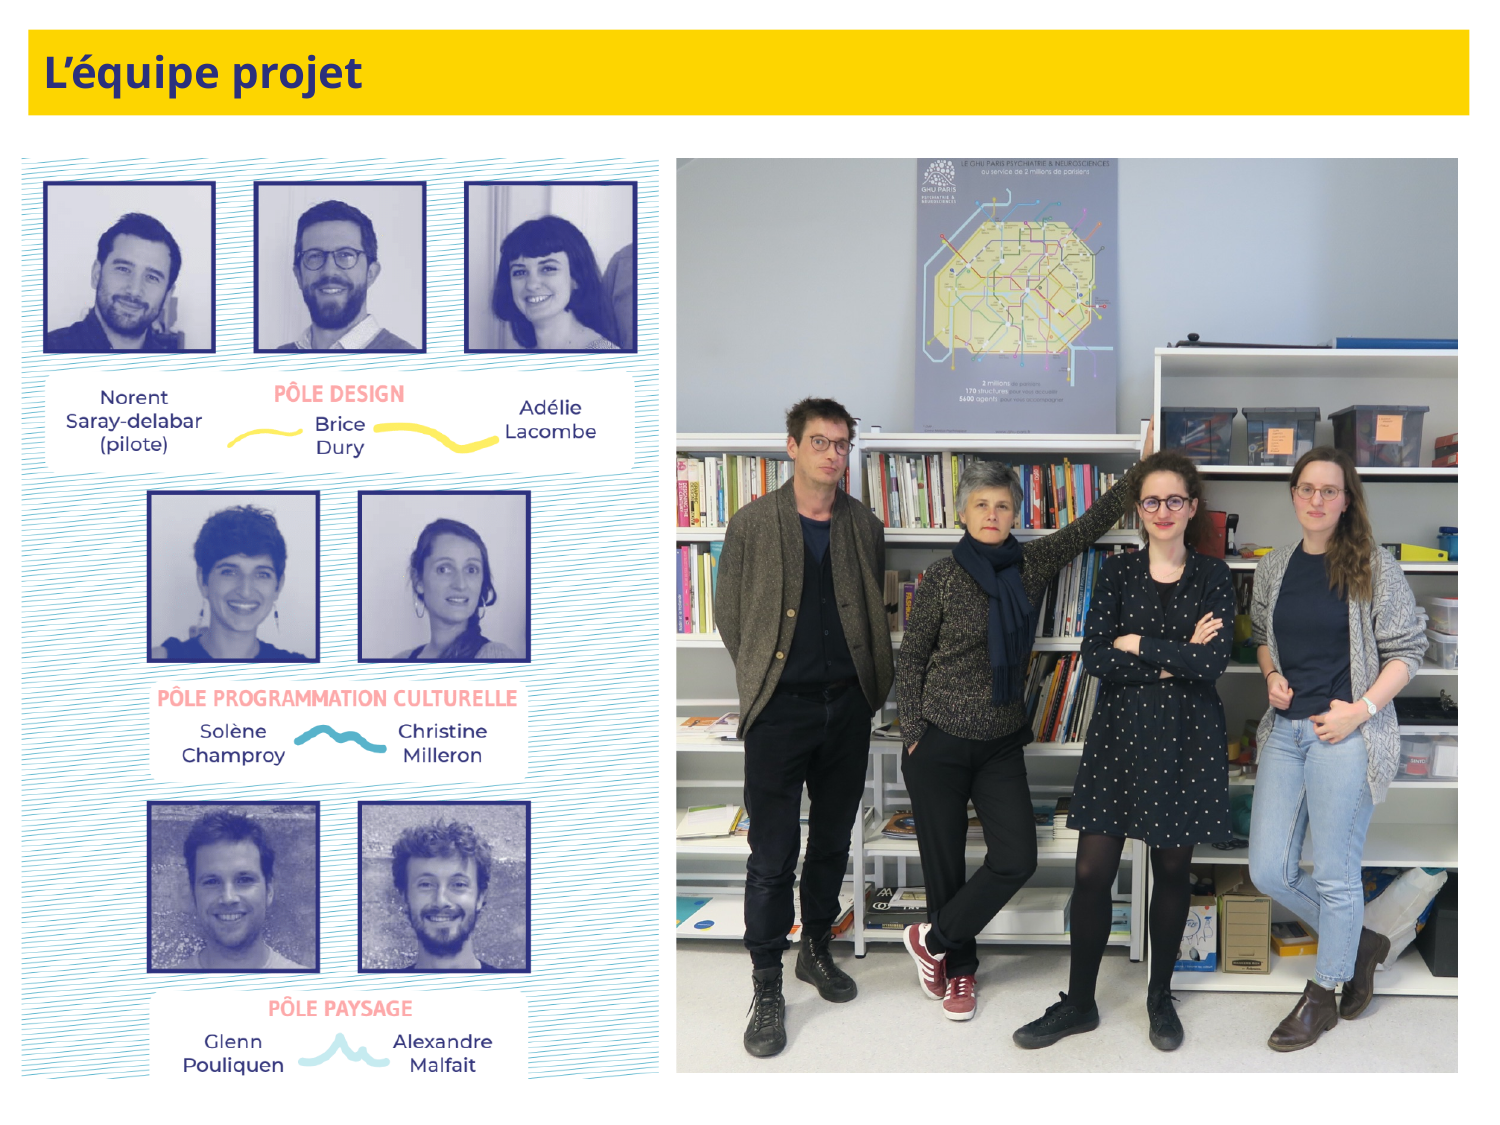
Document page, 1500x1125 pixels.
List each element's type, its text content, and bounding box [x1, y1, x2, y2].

picture [0, 137, 1459, 1098]
text_box L’équipe projet [28, 29, 1470, 116]
